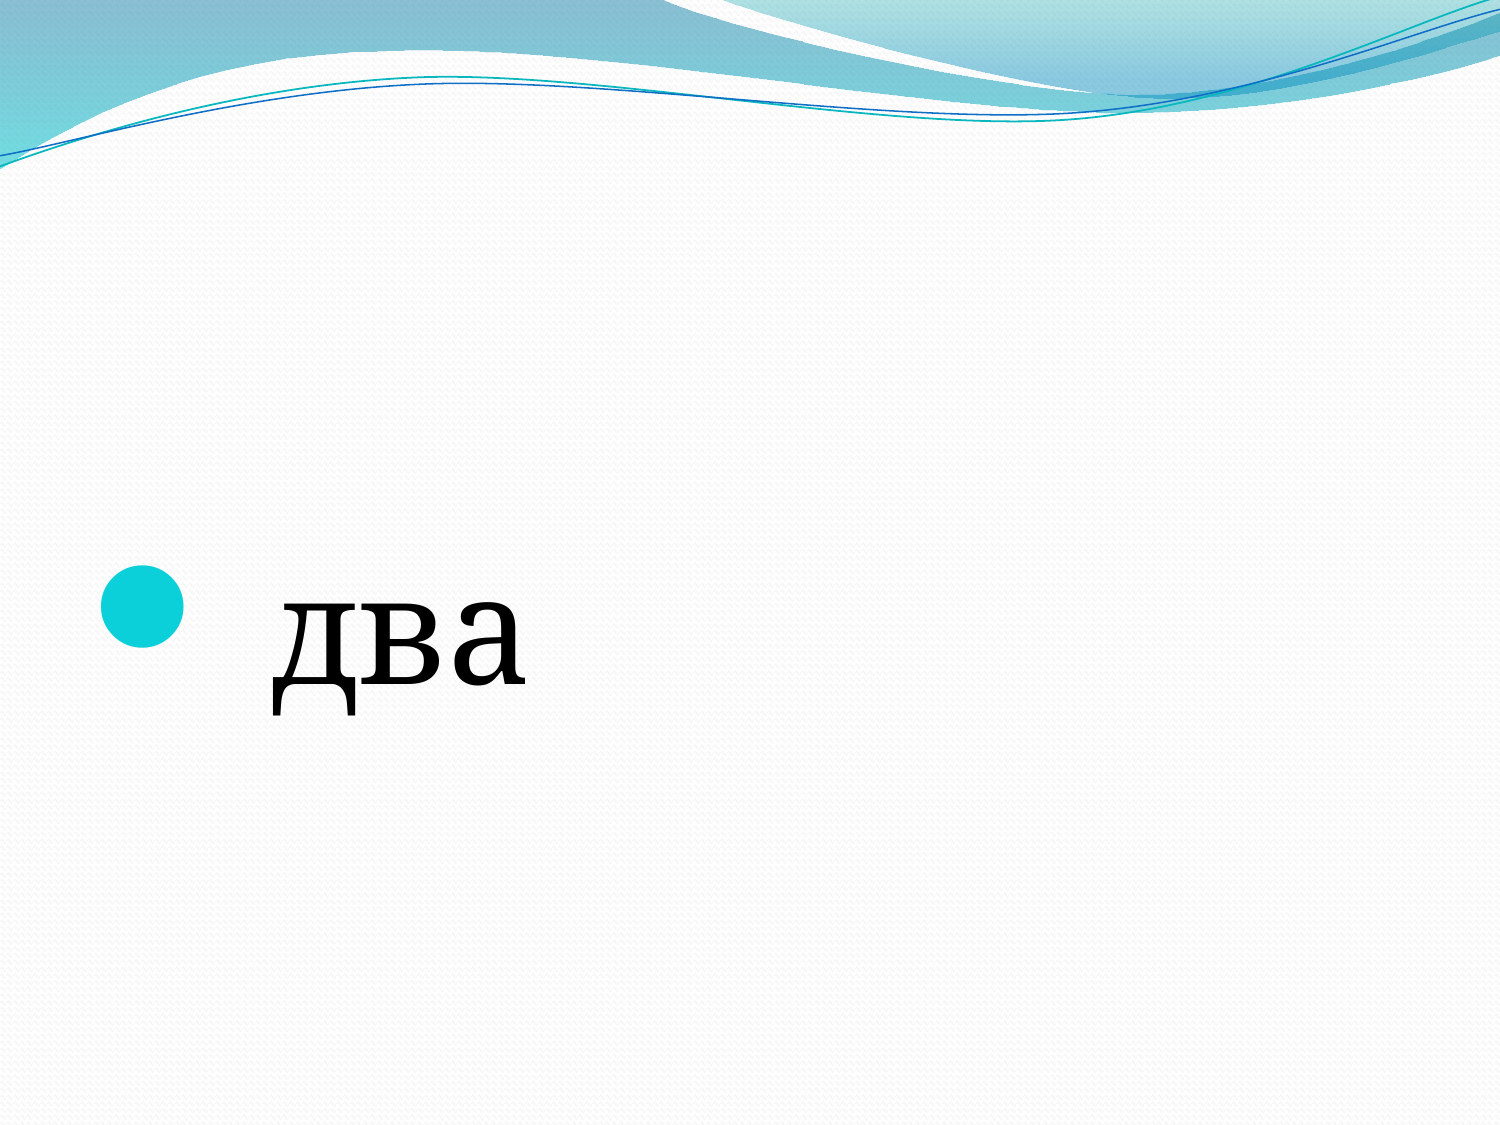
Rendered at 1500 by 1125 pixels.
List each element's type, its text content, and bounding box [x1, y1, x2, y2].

list два [75, 317, 1425, 1038]
